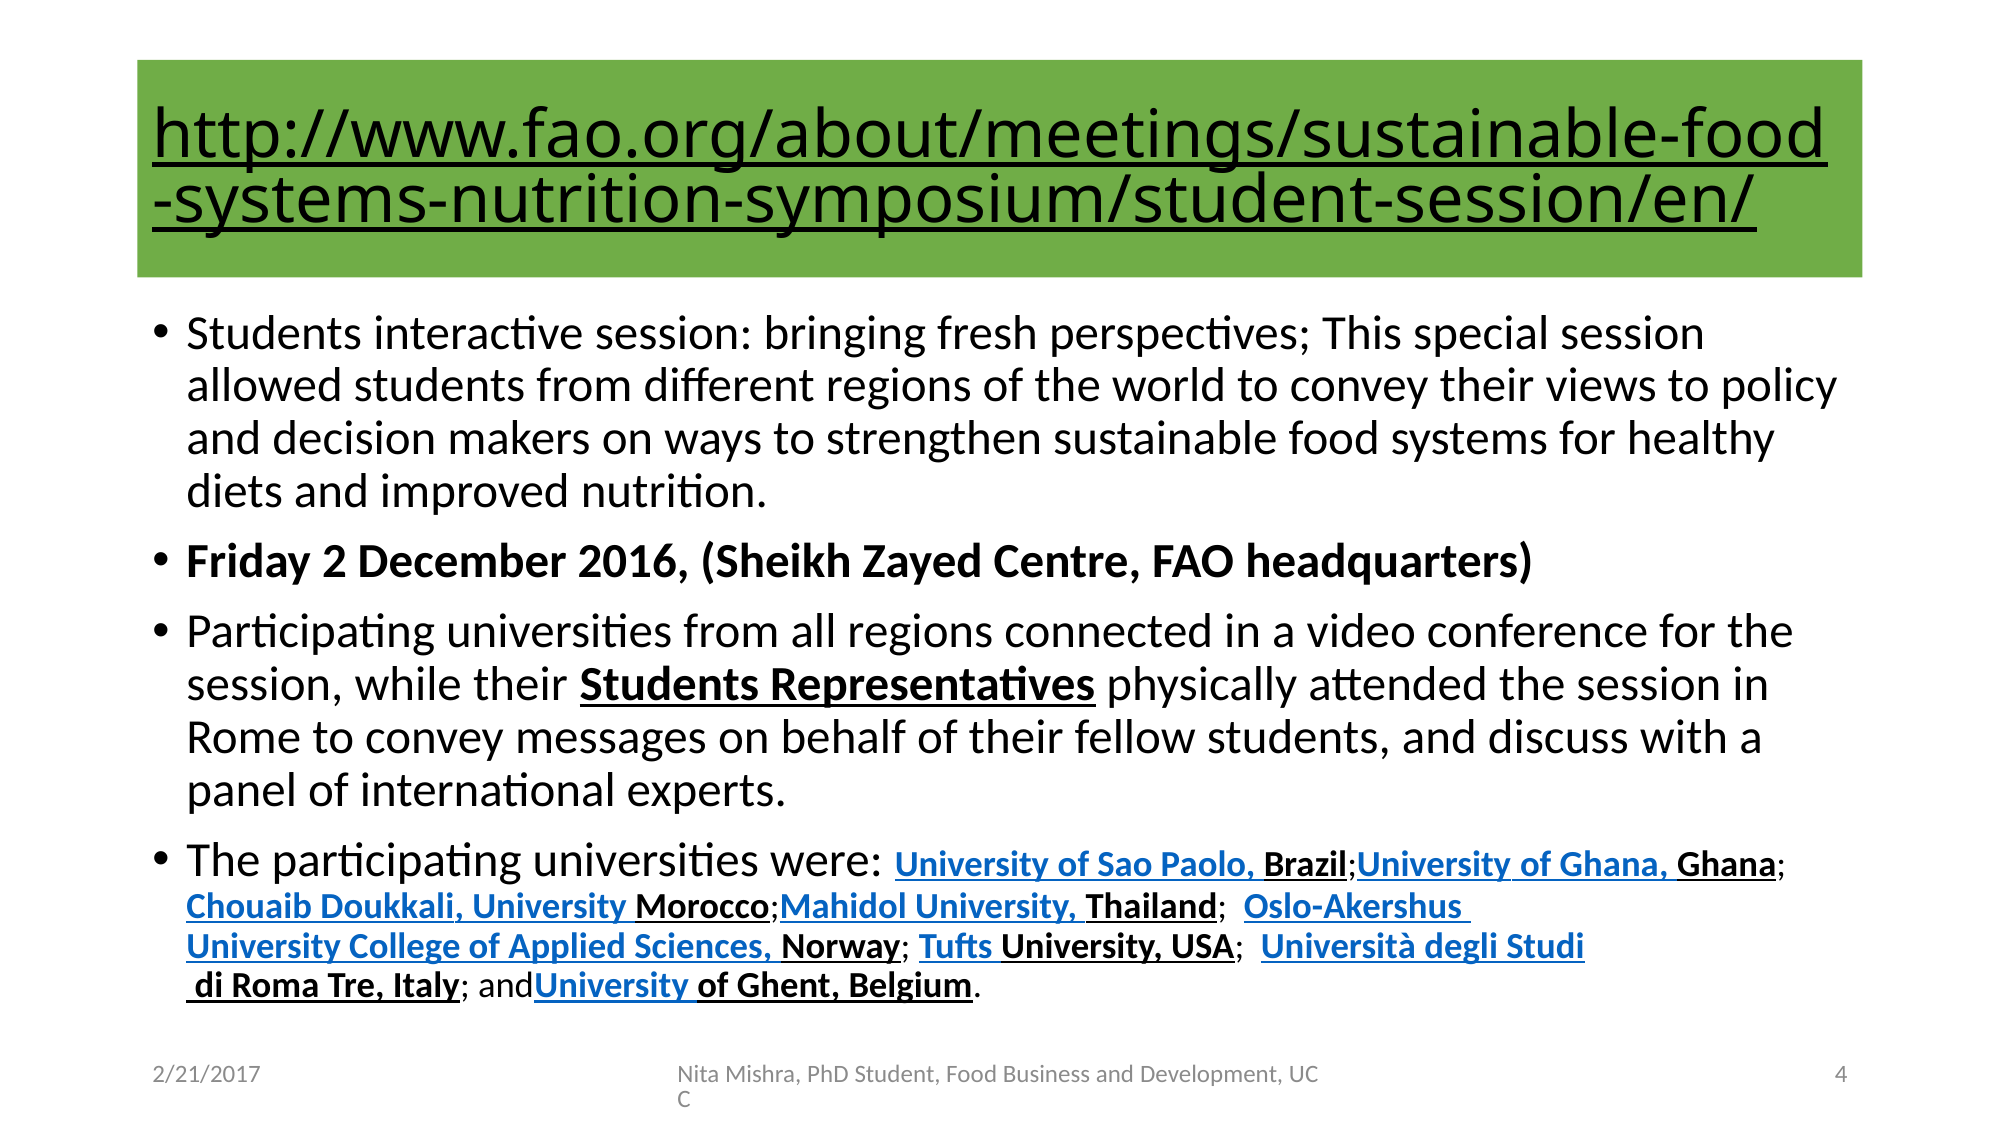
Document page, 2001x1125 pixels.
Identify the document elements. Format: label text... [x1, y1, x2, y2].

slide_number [137, 1042, 588, 1103]
title http://www.fao.org/about/meetings/sustainable-food-systems-nutrition-symposium/student-session/en/ [137, 59, 1863, 278]
list Students interactive session: bringing fresh perspectives; This special session allowed students from different regions of the world to convey their views to policy and decision makers on ways to strengthen sustainable food systems for healthy diets and improved nutrition. Friday 2 December 2016, (Sheikh Zayed Centre, FAO headquarters) Participating universities from all regions connected in a video conference for the session, while their Students Representatives physically attended the session in Rome to convey messages on behalf of their fellow students, and discuss with a panel of international experts. The participating universities were: University of Sao Paolo, Brazil;University of Ghana, Ghana; Chouaib Doukkali, University Morocco;Mahidol University, Thailand; Oslo-Akershus University College of Applied Sciences, Norway; Tufts University, USA; Università degli Studi di Roma Tre, Italy; andUniversity of Ghent, Belgium. [137, 299, 1863, 1014]
slide_number 4 [1412, 1042, 1863, 1103]
footer Nita Mishra, PhD Student, Food Business and Development, UCC [662, 1042, 1338, 1103]
